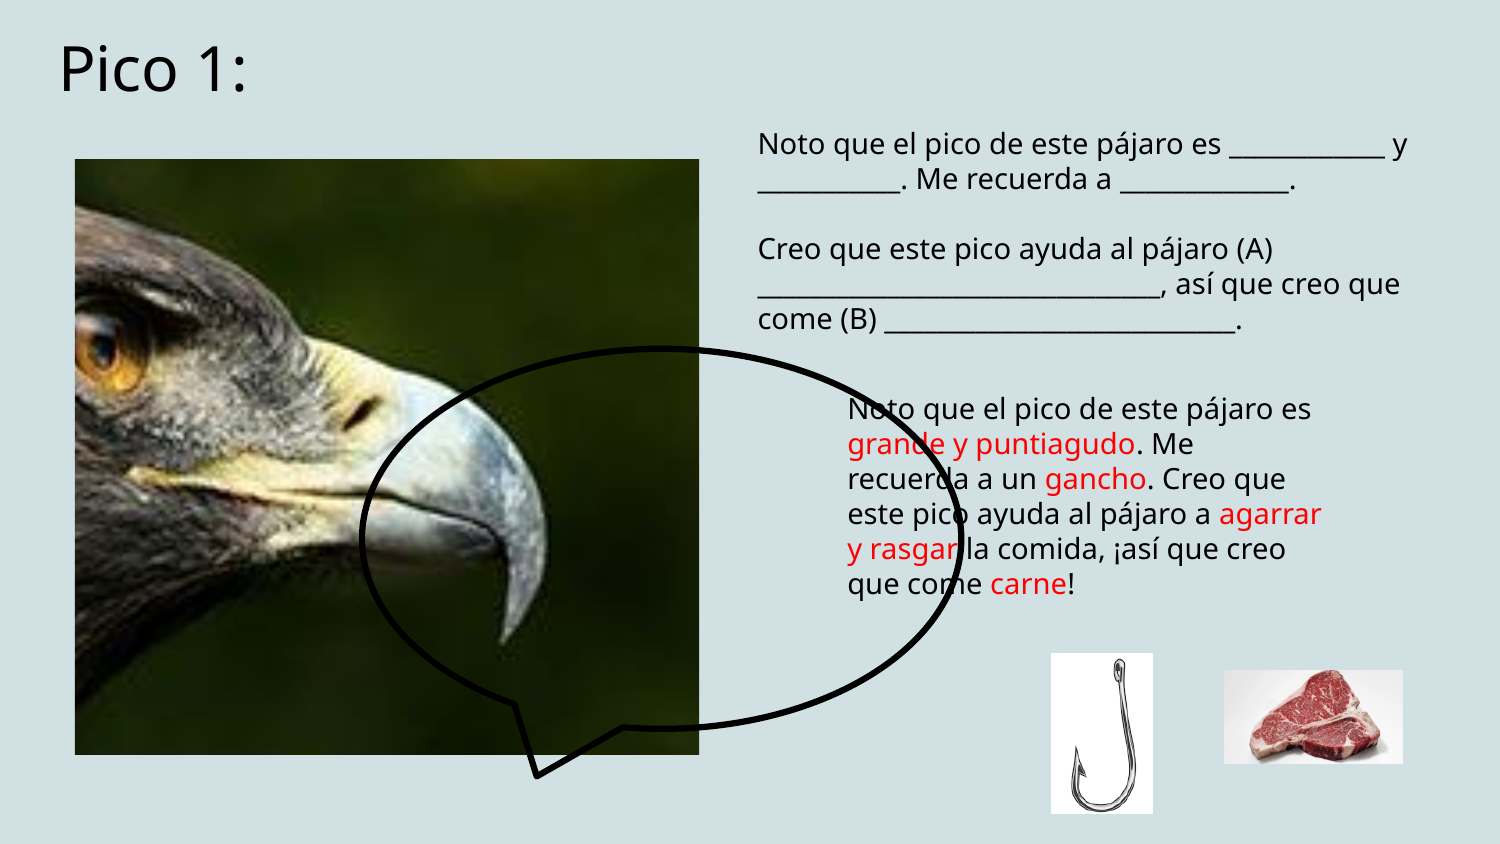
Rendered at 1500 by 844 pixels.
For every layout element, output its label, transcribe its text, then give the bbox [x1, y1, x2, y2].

picture [1224, 670, 1404, 765]
picture [1050, 653, 1154, 814]
text_box Pico 1: [43, 13, 731, 207]
text_box [532, 763, 561, 777]
text_box [704, 350, 962, 727]
text_box Noto que el pico de este pájaro es grande y puntiagudo. Me recuerda a un gancho. Creo que este pico ayuda al pájaro a agarrar y rasgar la comida, ¡así que creo que come carne! [832, 375, 1338, 671]
picture [74, 159, 700, 756]
text_box Noto que el pico de este pájaro es ____________ y ​​___________. Me recuerda a _____________. Creo que este pico ayuda al pájaro (A) _______________________________, así que creo que come (B) ___________________________. [742, 110, 1474, 349]
